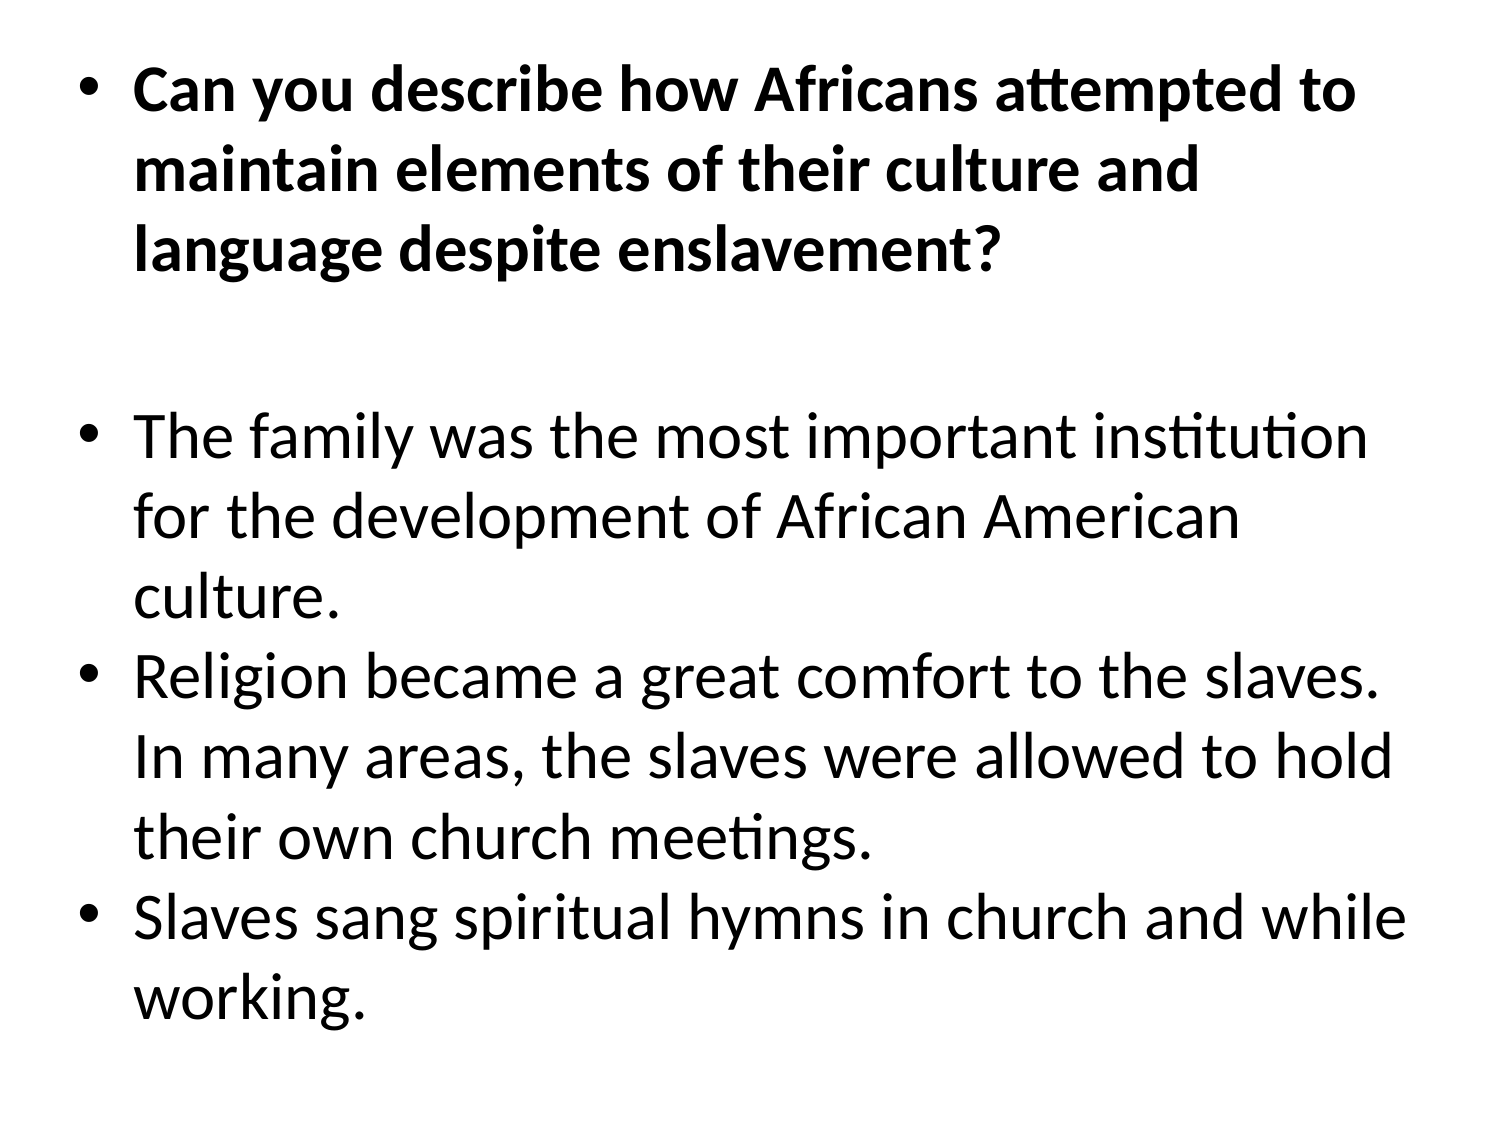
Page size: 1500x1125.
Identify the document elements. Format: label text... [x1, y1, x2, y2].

list Can you describe how Africans attempted to maintain elements of their culture and language despite enslavement? The family was the most important institution for the development of African American culture. Religion became a great comfort to the slaves. In many areas, the slaves were allowed to hold their own church meetings. Slaves sang spiritual hymns in church and while working. [62, 37, 1425, 1088]
